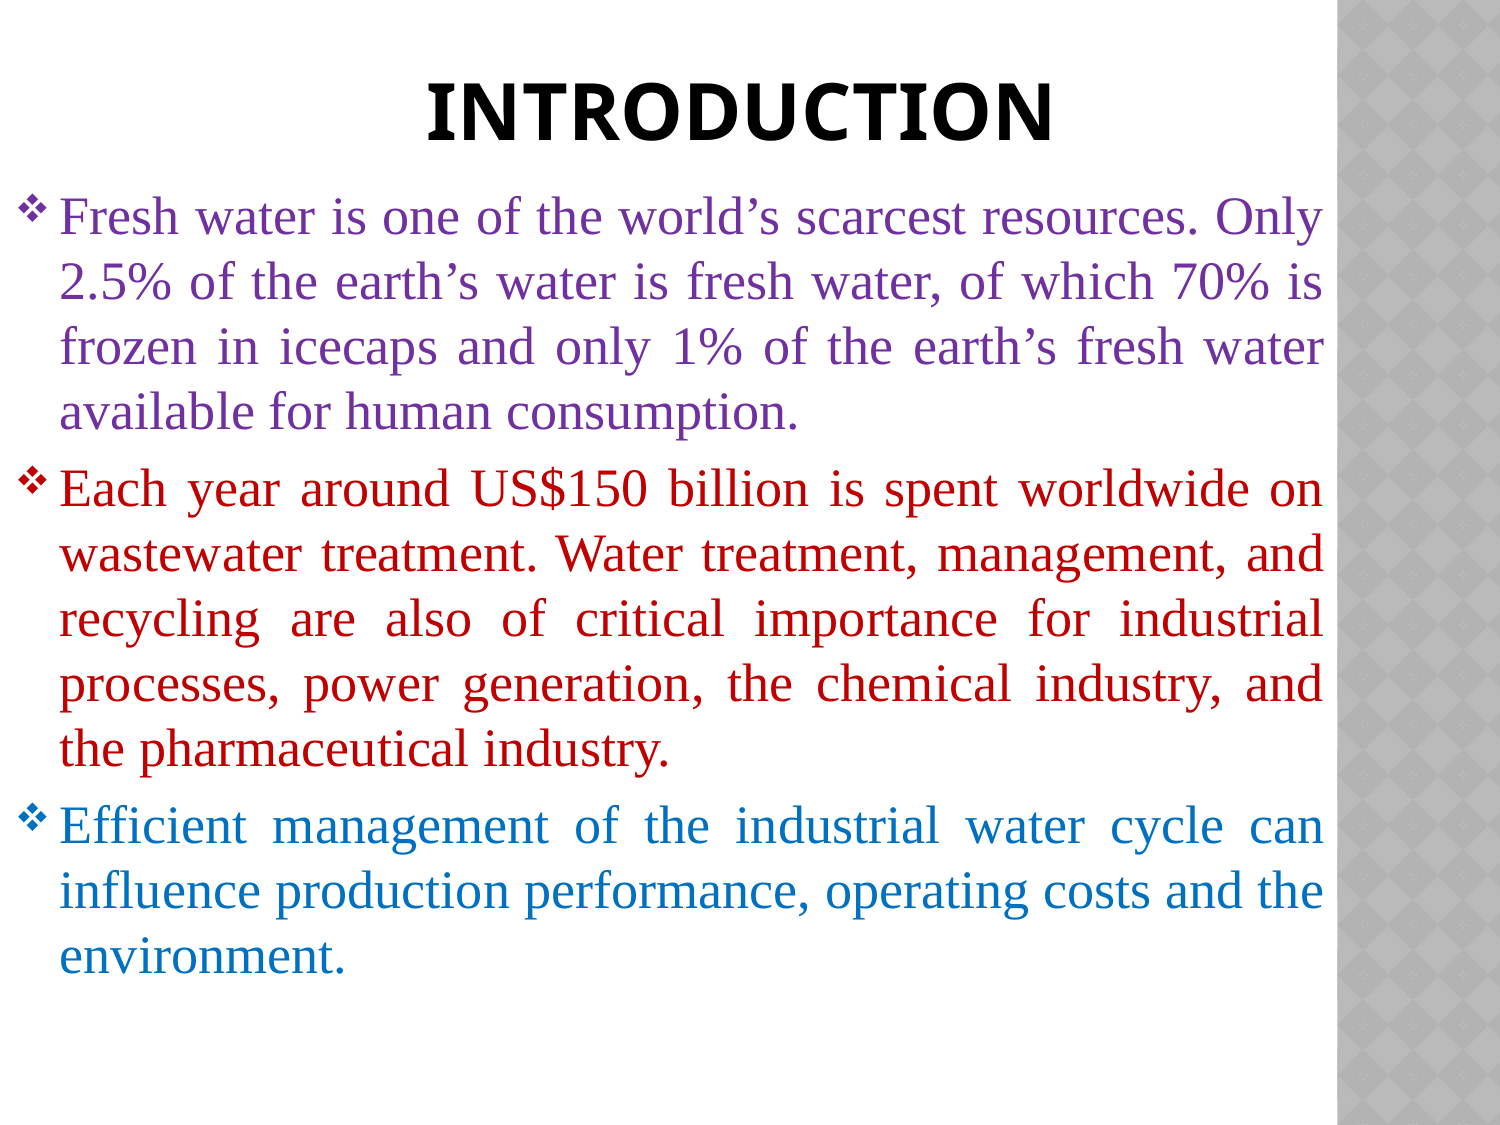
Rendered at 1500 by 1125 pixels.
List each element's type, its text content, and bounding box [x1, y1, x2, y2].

list Fresh water is one of the world’s scarcest resources. Only 2.5% of the earth’s water is fresh water, of which 70% is frozen in icecaps and only 1% of the earth’s fresh water available for human consumption. Each year around US$150 billion is spent worldwide on wastewater treatment. Water treatment, management, and recycling are also of critical importance for industrial processes, power generation, the chemical industry, and the pharmaceutical industry. Efficient management of the industrial water cycle can influence production performance, operating costs and the environment. [0, 172, 1341, 1106]
title introduction [29, 19, 1455, 157]
